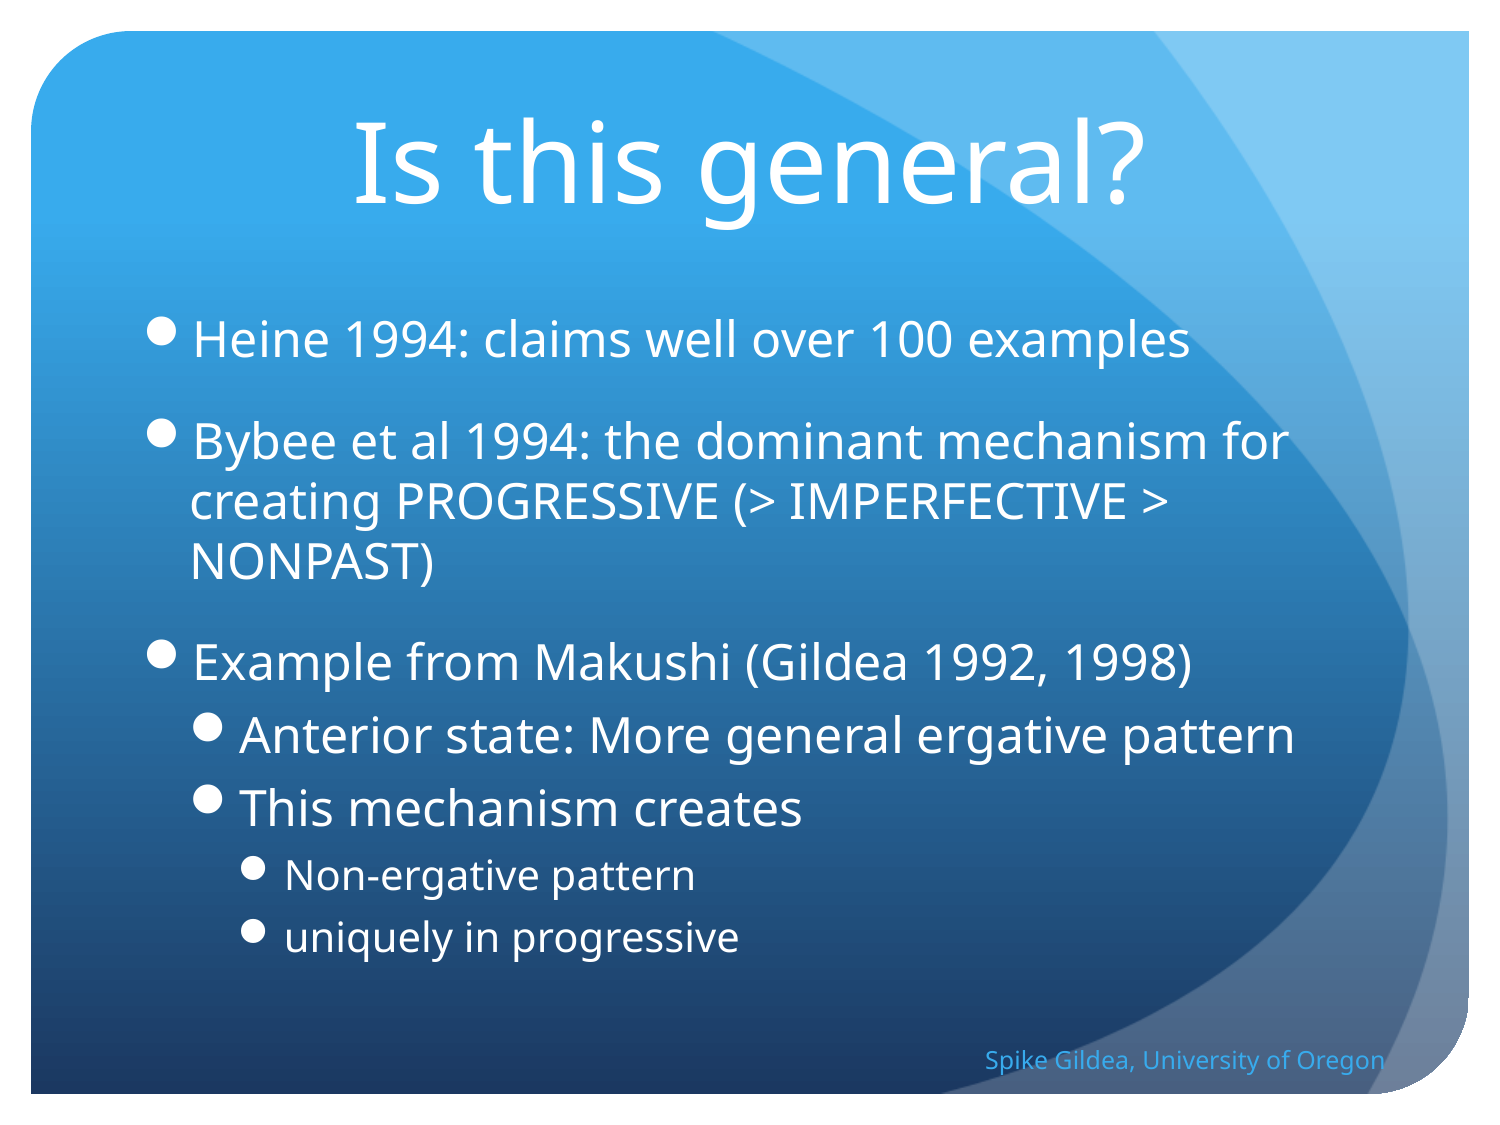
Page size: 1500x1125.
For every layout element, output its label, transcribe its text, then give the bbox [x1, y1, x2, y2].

picture [24, 30, 1473, 1094]
title Is this general? [127, 62, 1372, 234]
footer Spike Gildea, University of Oregon [542, 1031, 1402, 1092]
list Heine 1994: claims well over 100 examples Bybee et al 1994: the dominant mechanism for creating progressive (> imperfective > nonpast) Example from Makushi (Gildea 1992, 1998) Anterior state: More general ergative pattern This mechanism creates Non-ergative pattern uniquely in progressive [127, 299, 1372, 991]
